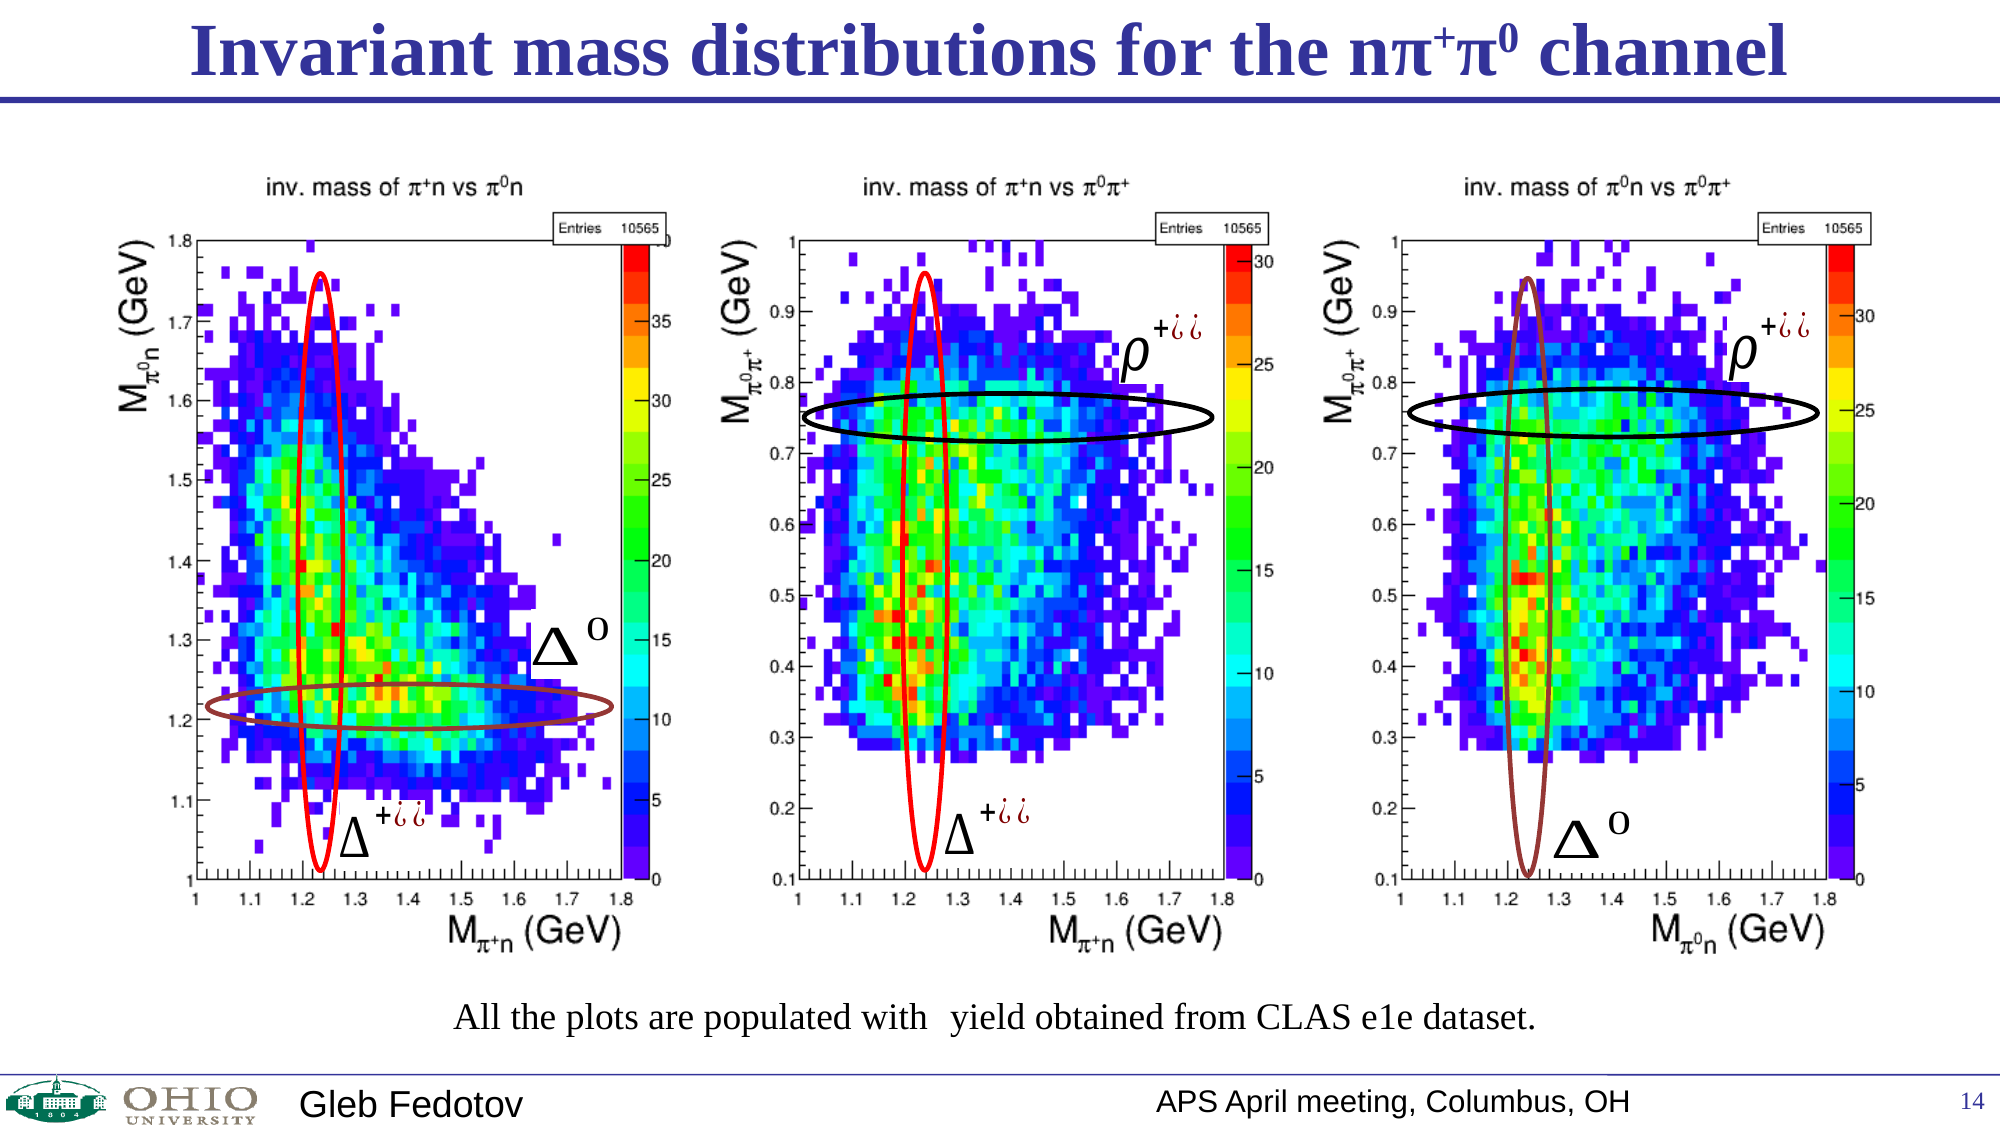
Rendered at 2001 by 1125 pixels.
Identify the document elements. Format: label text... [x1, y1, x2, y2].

text_box Invariant mass distributions for the nπ+π0 channel [0, 0, 2000, 98]
picture [4, 1073, 260, 1125]
picture [95, 150, 1901, 986]
